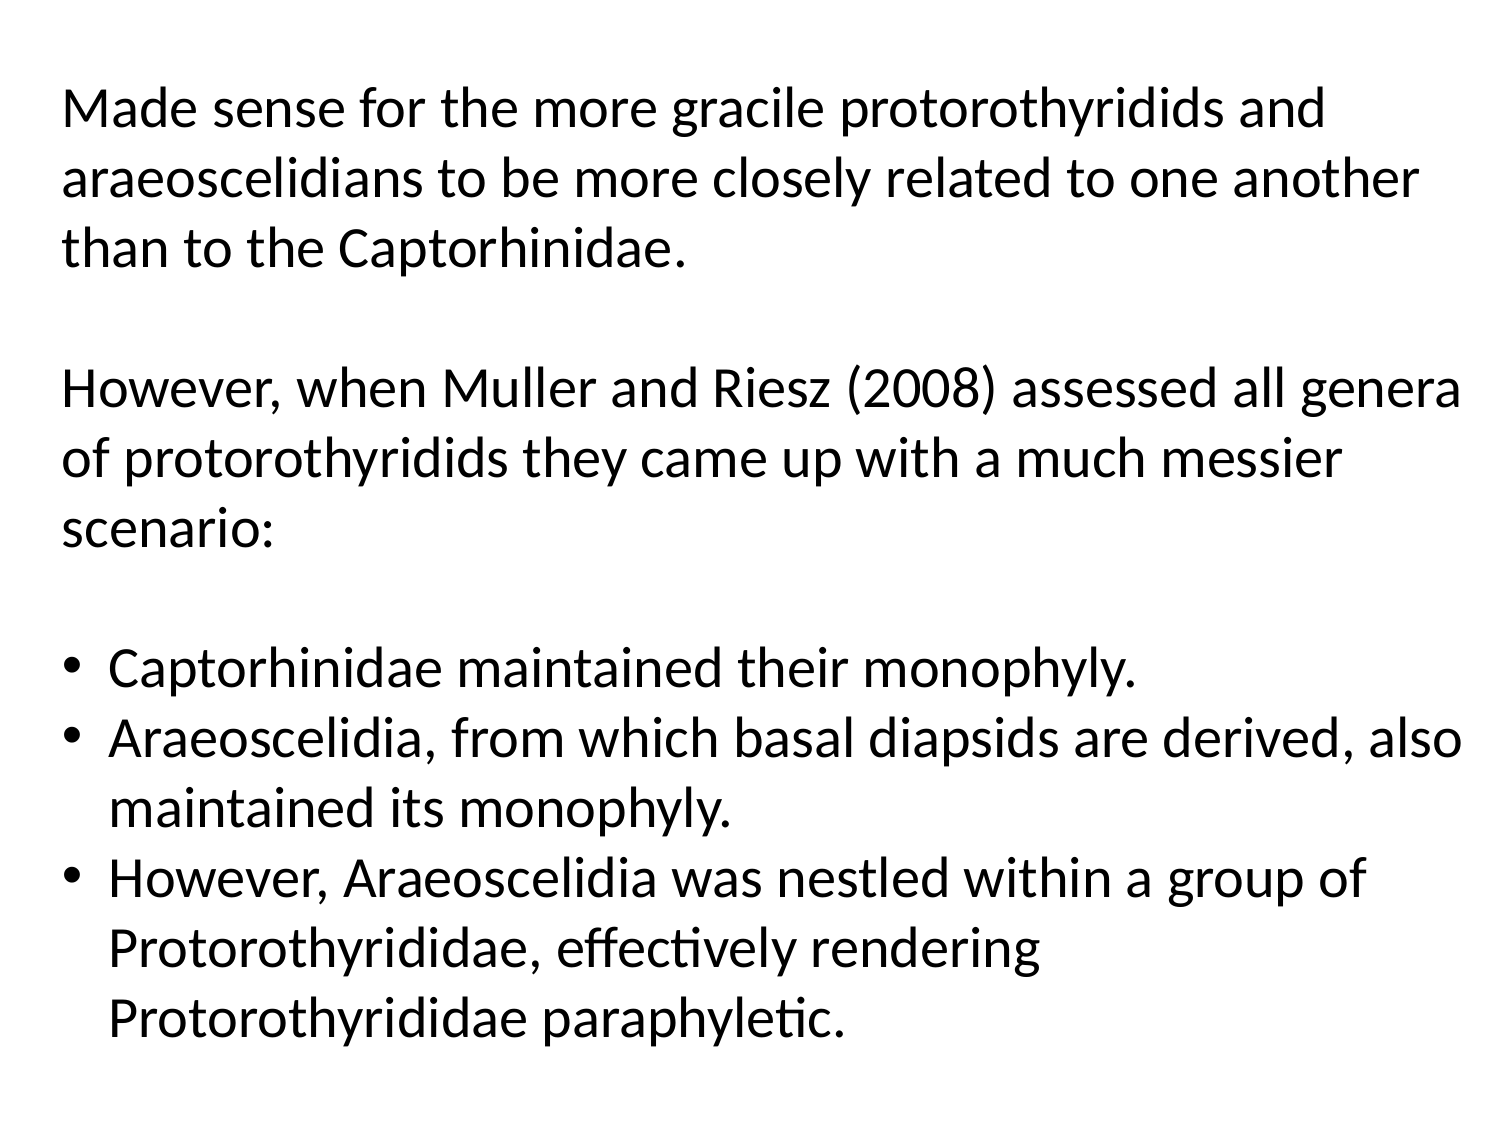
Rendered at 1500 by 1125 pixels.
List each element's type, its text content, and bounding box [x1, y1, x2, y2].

text_box Made sense for the more gracile protorothyridids and araeoscelidians to be more closely related to one another than to the Captorhinidae. However, when Muller and Riesz (2008) assessed all genera of protorothyridids they came up with a much messier scenario: Captorhinidae maintained their monophyly. Araeoscelidia, from which basal diapsids are derived, also maintained its monophyly. However, Araeoscelidia was nestled within a group of Protorothyrididae, effectively rendering Protorothyrididae paraphyletic. [47, 61, 1480, 1057]
